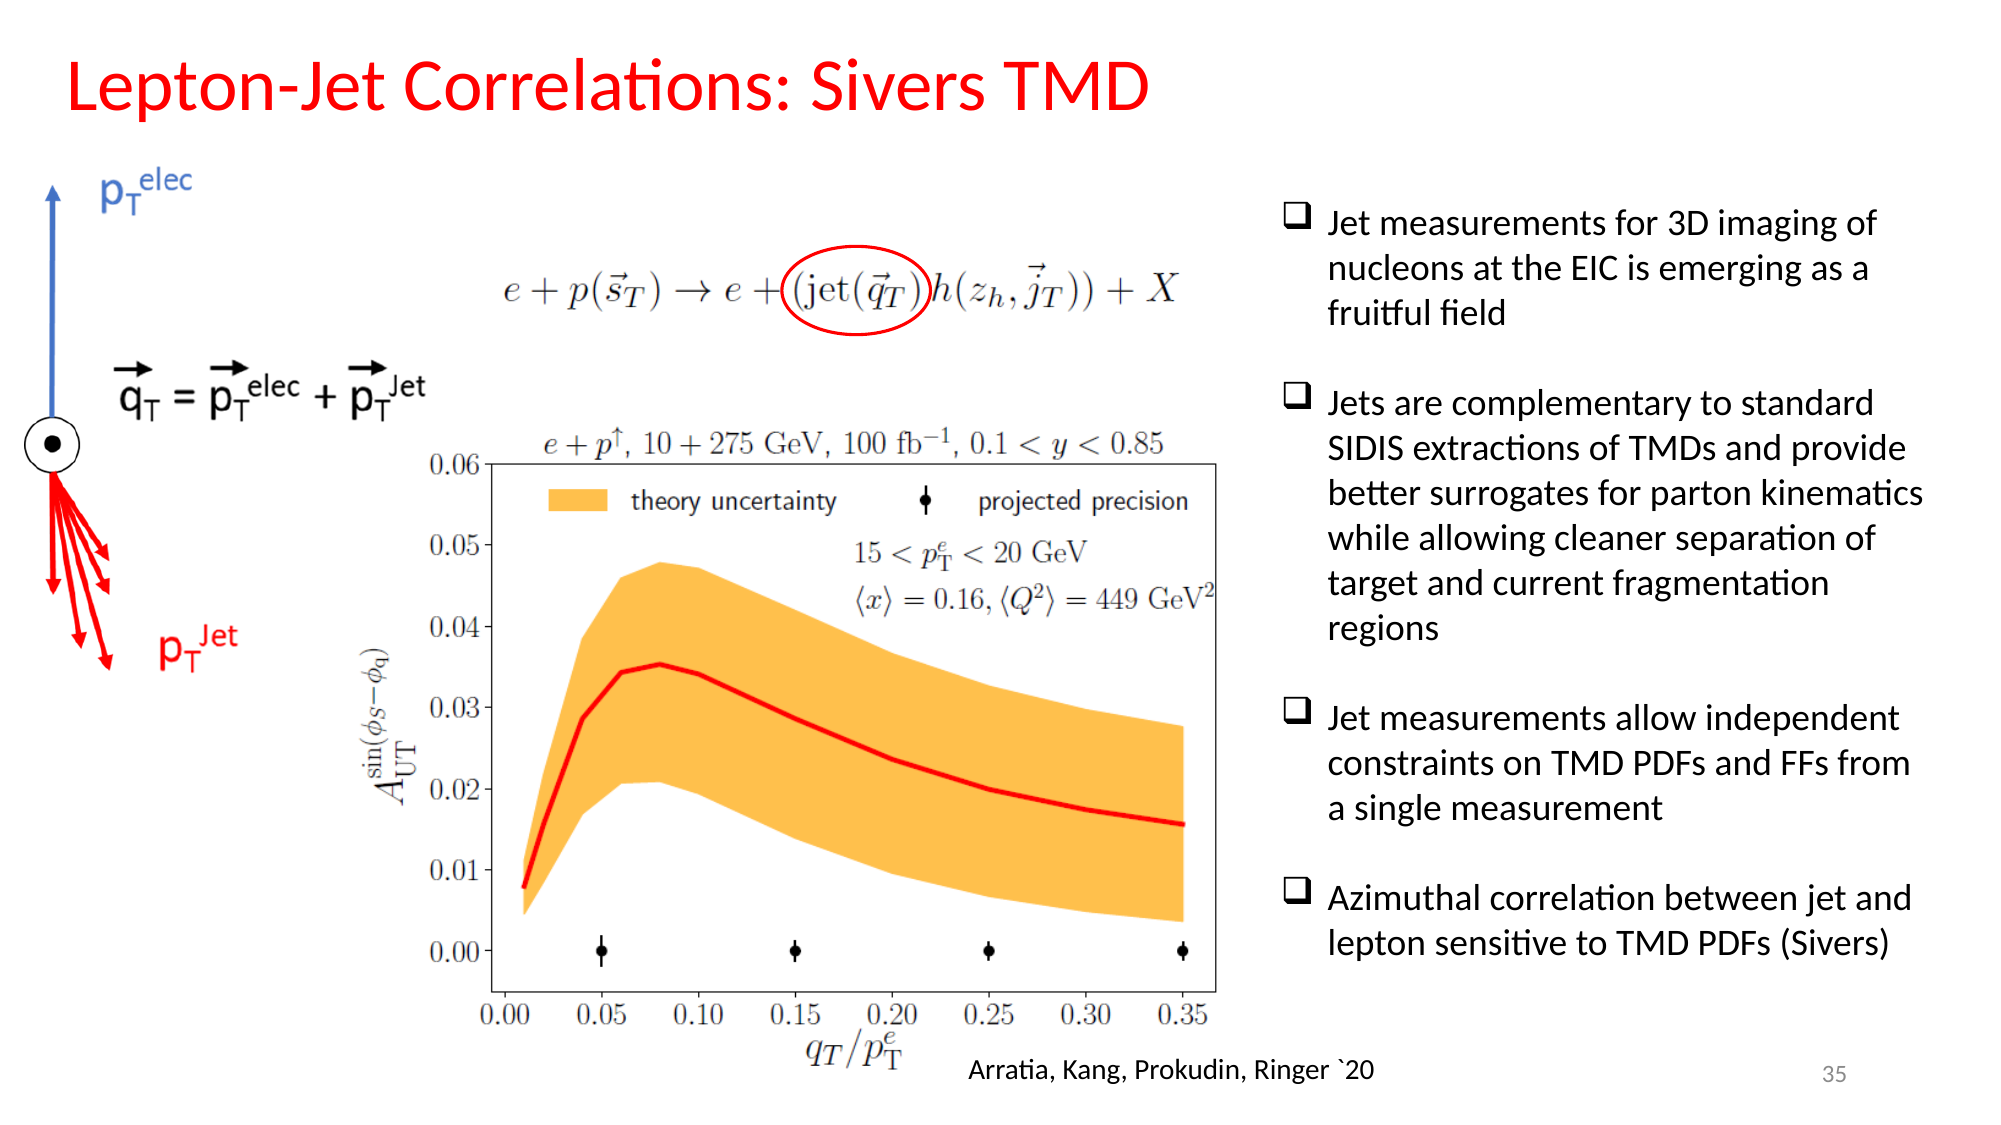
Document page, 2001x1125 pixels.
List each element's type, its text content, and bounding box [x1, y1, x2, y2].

text_box [807, 325, 905, 336]
picture [24, 140, 1251, 1087]
slide_number 35 [1412, 1042, 1863, 1103]
picture [488, 253, 1186, 325]
text_box [814, 245, 899, 253]
footer EICUG Early Career [662, 1042, 1338, 1103]
text_box Jet measurements for 3D imaging of nucleons at the EIC is emerging as a fruitful field Jets are complementary to standard SIDIS extractions of TMDs and provide better surrogates for parton kinematics while allowing cleaner separation of target and current fragmentation regions Jet measurements allow independent constraints on TMD PDFs and FFs from a single measurement Azimuthal correlation between jet and lepton sensitive to TMD PDFs (Sivers) [1266, 190, 1952, 971]
text_box Lepton-Jet Correlations: Sivers TMD [51, 28, 1440, 134]
text_box Arratia, Kang, Prokudin, Ringer `20 [1338, 1042, 1412, 1093]
